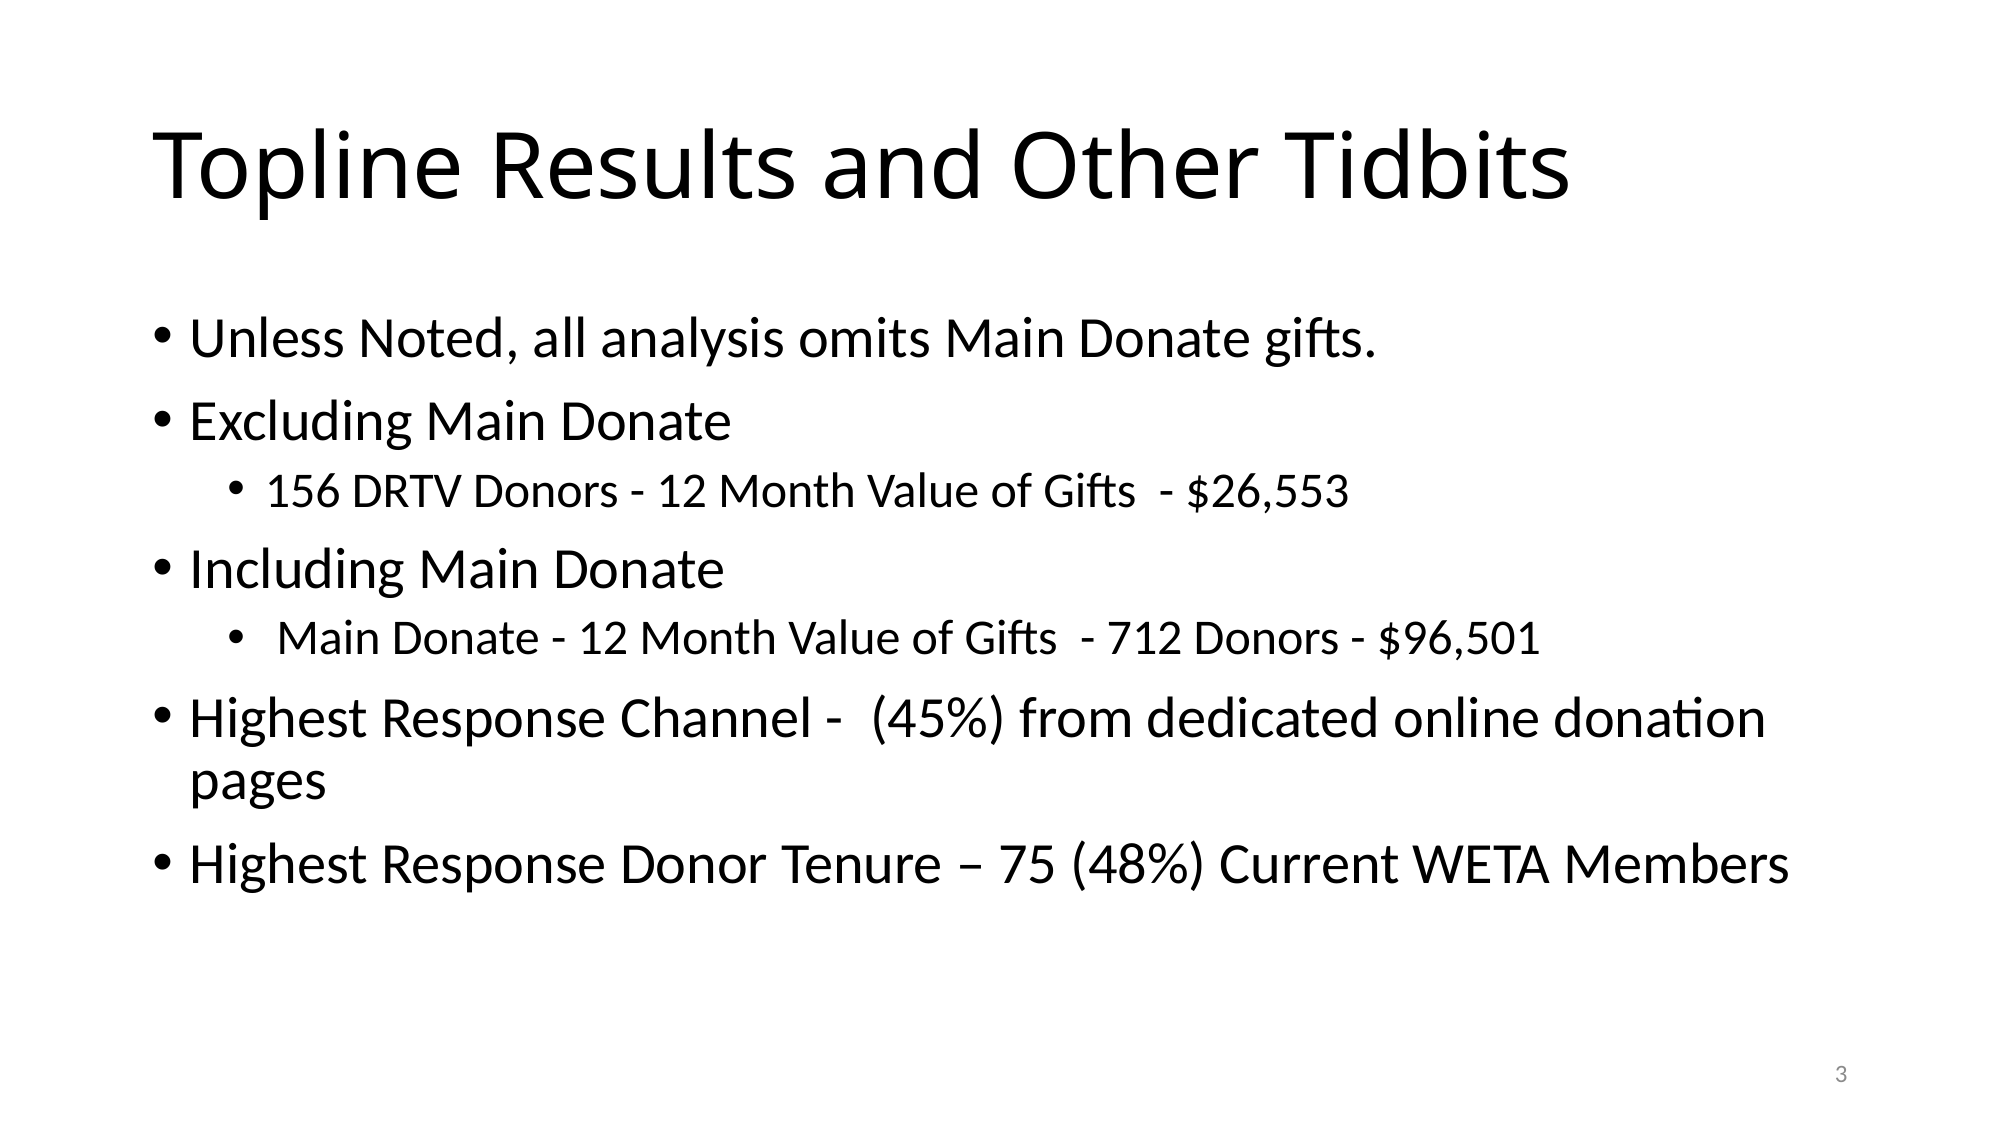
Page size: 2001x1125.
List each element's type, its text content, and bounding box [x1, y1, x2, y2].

title Topline Results and Other Tidbits [137, 59, 1863, 278]
list Unless Noted, all analysis omits Main Donate gifts. Excluding Main Donate 156 DRTV Donors - 12 Month Value of Gifts - $26,553 Including Main Donate Main Donate - 12 Month Value of Gifts - 712 Donors - $96,501 Highest Response Channel - (45%) from dedicated online donation pages Highest Response Donor Tenure – 75 (48%) Current WETA Members [137, 299, 1863, 1014]
slide_number 3 [1412, 1042, 1863, 1103]
